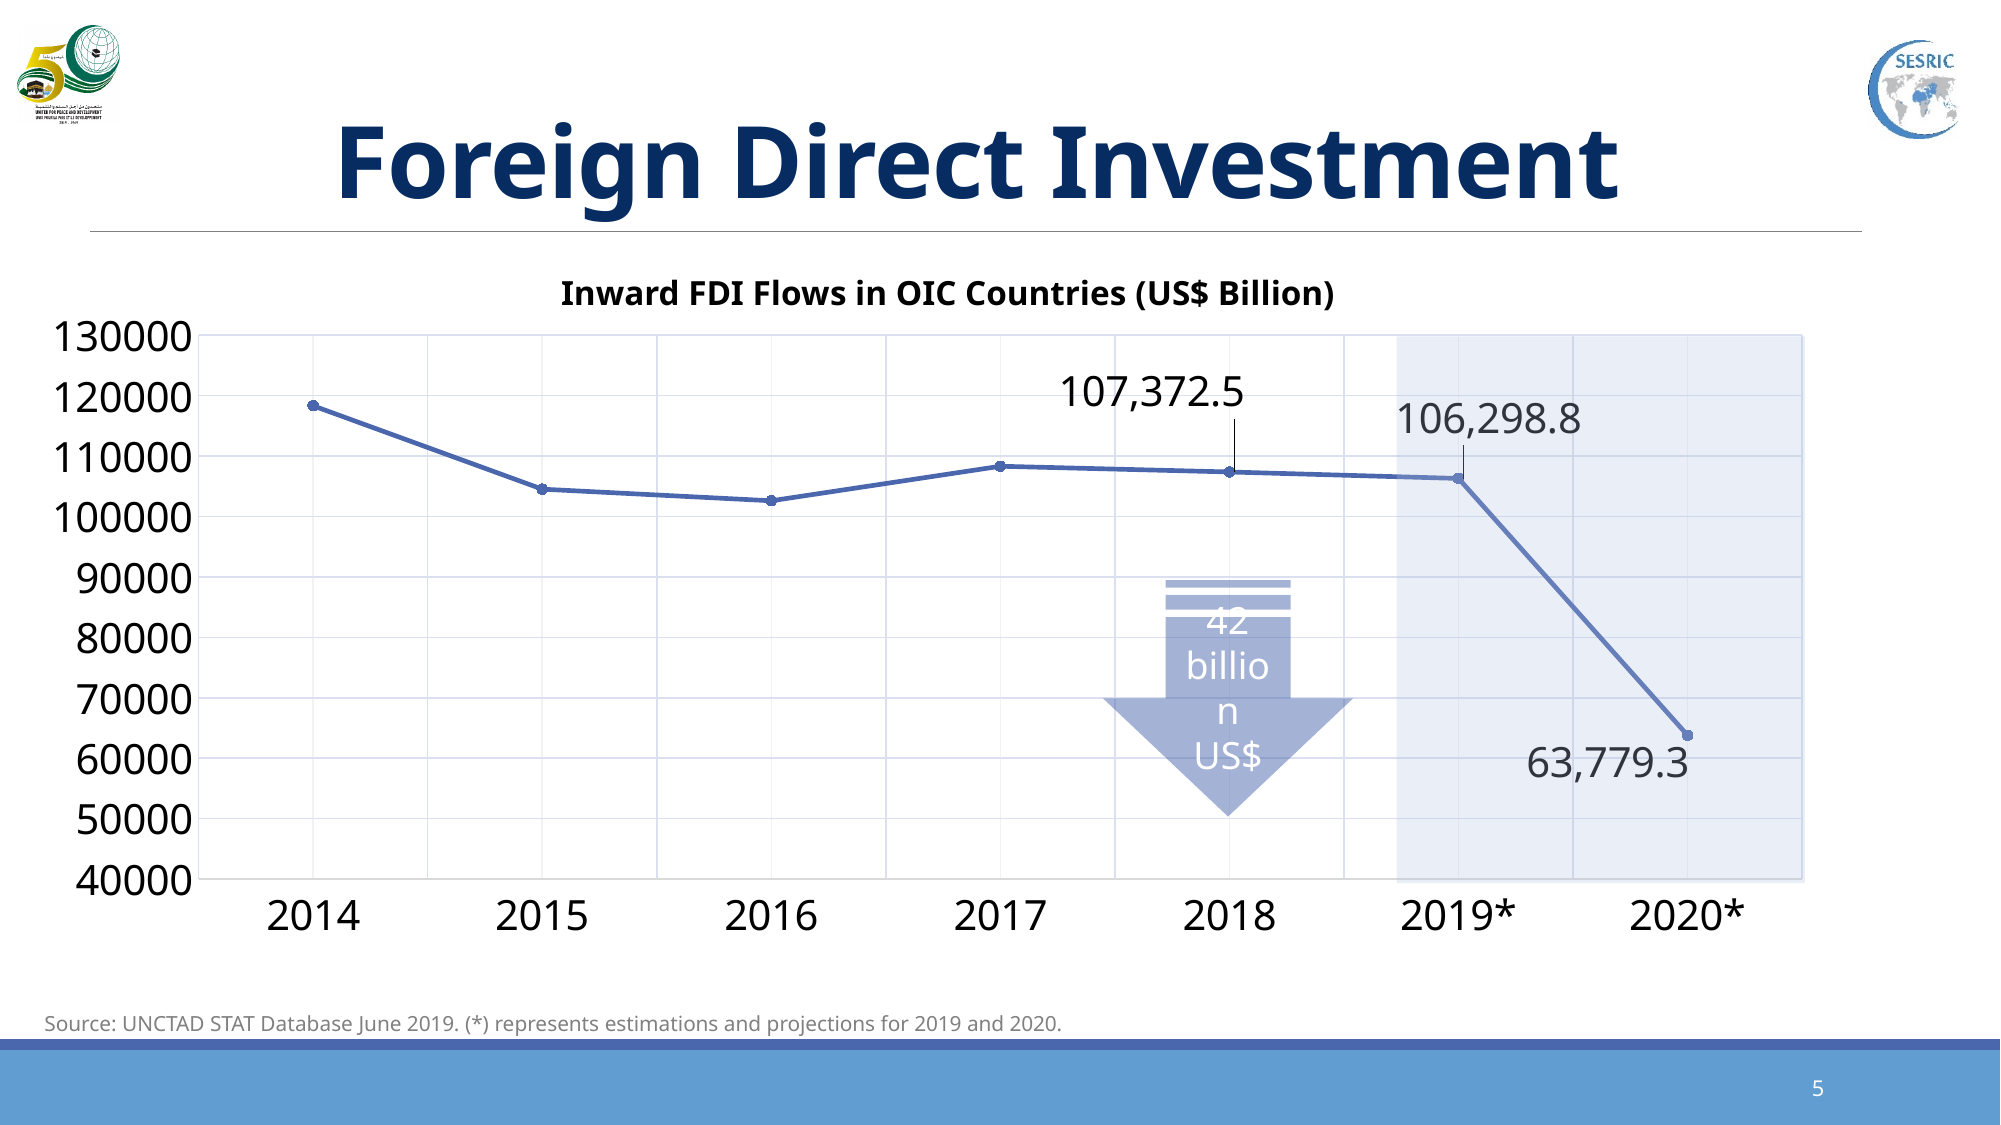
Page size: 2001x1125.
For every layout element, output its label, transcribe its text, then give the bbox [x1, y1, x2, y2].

picture [1868, 40, 1959, 139]
title Foreign Direct Investment [92, 47, 1862, 227]
slide_number 5 [1624, 1059, 1840, 1120]
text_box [29, 258, 1863, 1045]
picture [17, 25, 121, 125]
